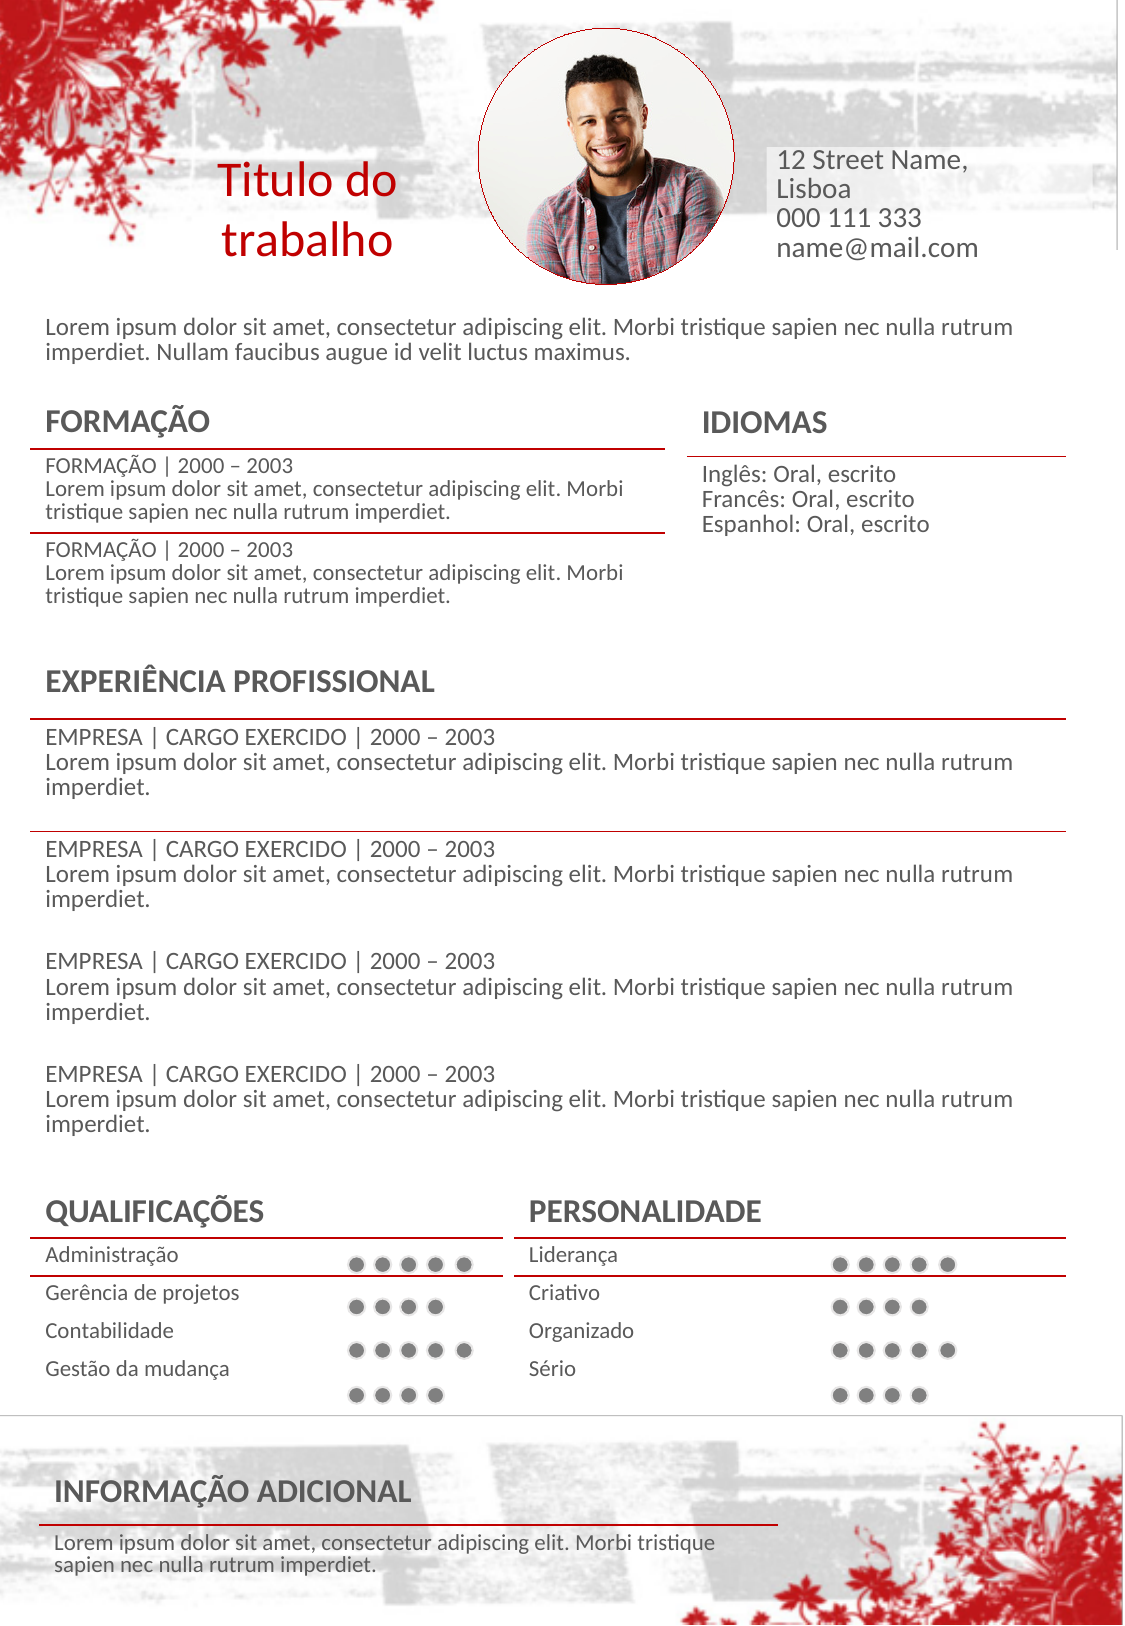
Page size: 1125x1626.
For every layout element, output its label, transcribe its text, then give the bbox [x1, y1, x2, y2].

text_box [856, 1297, 876, 1317]
text_box [372, 1297, 393, 1317]
text_box [399, 1297, 419, 1317]
text_box [346, 1385, 367, 1405]
table_cell EMPRESA | CARGO EXERCIDO | 2000 – 2003 Lorem ipsum dolor sit amet, consectetur adipiscing elit. Morbi tristique sapien nec nulla rutrum imperdiet. [30, 1056, 1066, 1168]
table_cell Contabilidade [30, 1314, 503, 1352]
text_box [454, 1340, 474, 1360]
table_cell Criativo [514, 1277, 1066, 1314]
table_cell FORMAÇÃO | 2000 – 2003 Lorem ipsum dolor sit amet, consectetur adipiscing elit. Morbi tristique sapien nec nulla rutrum imperdiet. [30, 450, 665, 532]
table_header IDIOMAS [687, 402, 1066, 456]
table_cell EMPRESA | CARGO EXERCIDO | 2000 – 2003 Lorem ipsum dolor sit amet, consectetur adipiscing elit. Morbi tristique sapien nec nulla rutrum imperdiet. [30, 720, 1066, 831]
table_cell EMPRESA | CARGO EXERCIDO | 2000 – 2003 Lorem ipsum dolor sit amet, consectetur adipiscing elit. Morbi tristique sapien nec nulla rutrum imperdiet. [30, 944, 1066, 1056]
text_box [830, 1385, 850, 1405]
table_cell Administração [30, 1239, 503, 1275]
text_box [882, 1297, 902, 1317]
text_box [372, 1385, 393, 1405]
text_box [399, 1255, 419, 1275]
table_cell Organizado [514, 1314, 1066, 1352]
text_box [399, 1385, 419, 1405]
table_cell FORMAÇÃO | 2000 – 2003 Lorem ipsum dolor sit amet, consectetur adipiscing elit. Morbi tristique sapien nec nulla rutrum imperdiet. [30, 534, 665, 617]
text_box [425, 1340, 446, 1360]
text_box [909, 1385, 929, 1405]
text_box [856, 1340, 876, 1360]
text_box [425, 1385, 446, 1405]
table_cell name@mail.com [767, 250, 1093, 265]
table_cell Gerência de projetos [30, 1277, 503, 1314]
table_header EXPERIÊNCIA PROFISSIONAL [30, 661, 1066, 718]
table_cell Inglês: Oral, escrito Francês: Oral, escrito Espanhol: Oral, escrito [687, 457, 1066, 561]
text_box [830, 1255, 850, 1275]
table_cell Gestão da mudança [30, 1352, 503, 1390]
table_header QUALIFICAÇÕES [30, 1190, 503, 1237]
text_box [882, 1340, 902, 1360]
text_box [882, 1255, 902, 1275]
table_cell Liderança [514, 1239, 1066, 1275]
text_box [425, 1297, 446, 1317]
table_header PERSONALIDADE [514, 1190, 1066, 1237]
text_box [346, 1297, 367, 1317]
text_box [830, 1297, 850, 1317]
table_header FORMAÇÃO [30, 400, 665, 448]
picture [0, 0, 1125, 285]
text_box [938, 1340, 958, 1360]
table_cell EMPRESA | CARGO EXERCIDO | 2000 – 2003 Lorem ipsum dolor sit amet, consectetur adipiscing elit. Morbi tristique sapien nec nulla rutrum imperdiet. [30, 832, 1066, 944]
text_box [346, 1340, 367, 1360]
text_box [372, 1255, 393, 1275]
text_box [425, 1255, 446, 1275]
text_box [882, 1385, 902, 1405]
table_cell Sério [514, 1352, 1066, 1390]
text_box [372, 1340, 393, 1360]
text_box [856, 1255, 876, 1275]
text_box Titulo do trabalho [112, 250, 478, 274]
text_box [909, 1255, 929, 1275]
table_header Lorem ipsum dolor sit amet, consectetur adipiscing elit. Morbi tristique sapien nec nulla rutrum imperdiet. Nullam faucibus augue id velit luctus maximus. [30, 309, 1066, 374]
text_box [830, 1340, 850, 1360]
text_box [909, 1297, 929, 1317]
text_box [399, 1340, 419, 1360]
text_box [909, 1340, 929, 1360]
text_box [346, 1255, 367, 1275]
text_box [856, 1385, 876, 1405]
text_box [938, 1255, 958, 1275]
picture [0, 1414, 1125, 1625]
text_box [454, 1255, 474, 1275]
